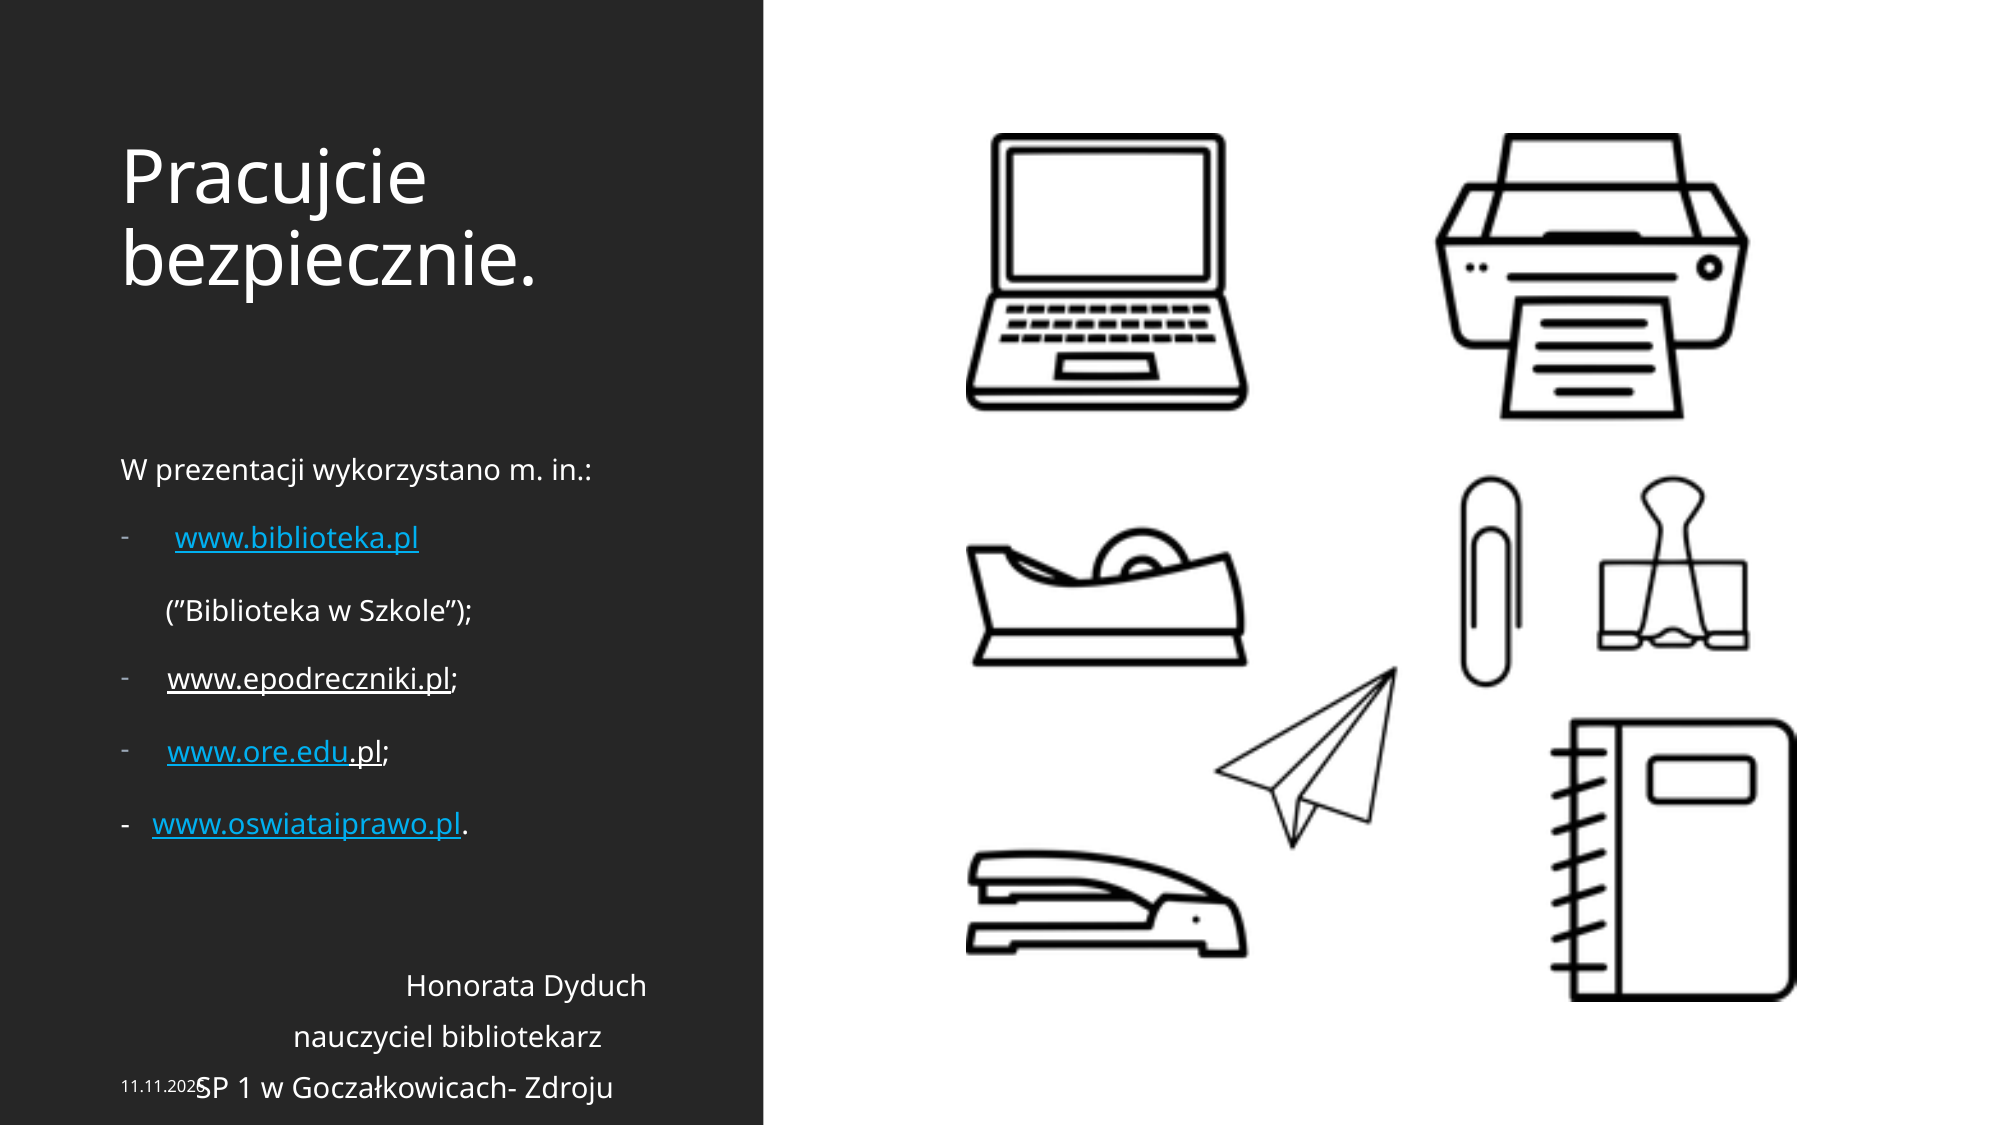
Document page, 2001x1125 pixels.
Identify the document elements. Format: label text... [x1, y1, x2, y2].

list W prezentacji wykorzystano m. in.: www.biblioteka.pl (”Biblioteka w Szkole”); www.epodreczniki.pl; www.ore.edu.pl; - www.oswiataiprawo.pl. Honorata Dyduch nauczyciel bibliotekarz SP 1 w Goczałkowicach- Zdroju [105, 308, 683, 1002]
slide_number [105, 1057, 683, 1118]
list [966, 132, 1798, 1003]
title Pracujcie bezpiecznie. [105, 128, 683, 308]
